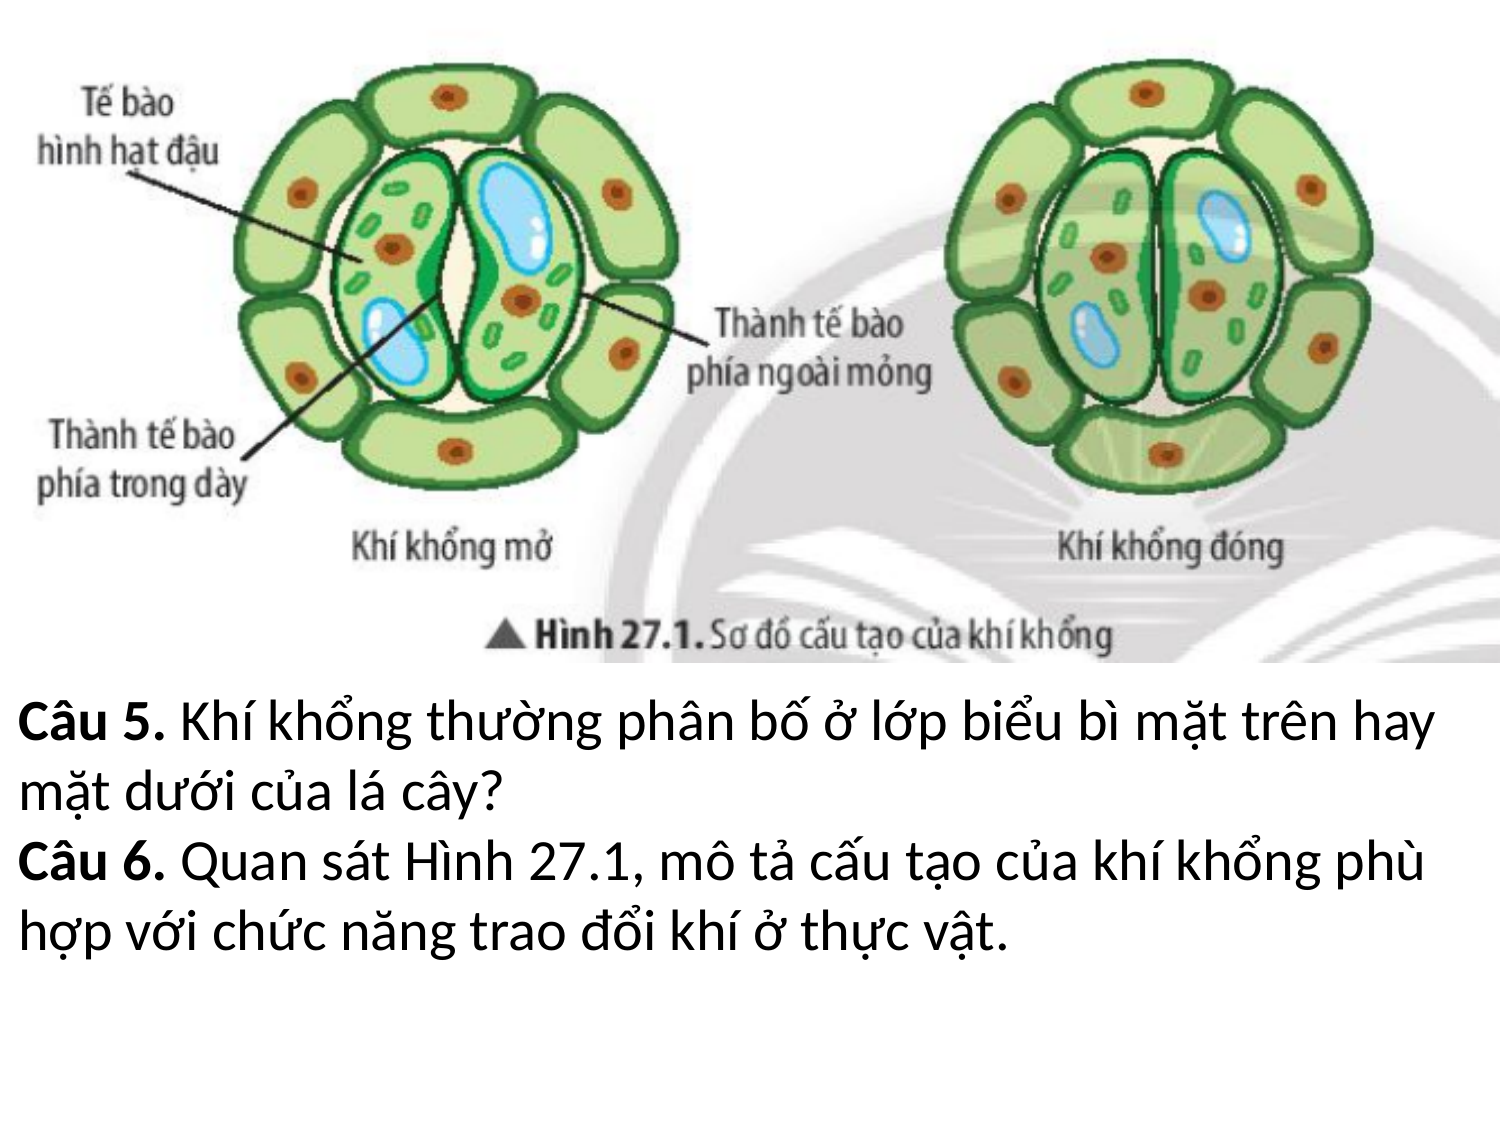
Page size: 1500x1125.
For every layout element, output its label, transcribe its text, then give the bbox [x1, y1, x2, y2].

text_box Câu 5. Khí khổng thường phân bố ở lớp biểu bì mặt trên hay mặt dưới của lá cây? Câu 6. Quan sát Hình 27.1, mô tả cấu tạo của khí khổng phù hợp với chức năng trao đổi khí ở thực vật. [3, 674, 1479, 970]
picture [0, 0, 1500, 663]
